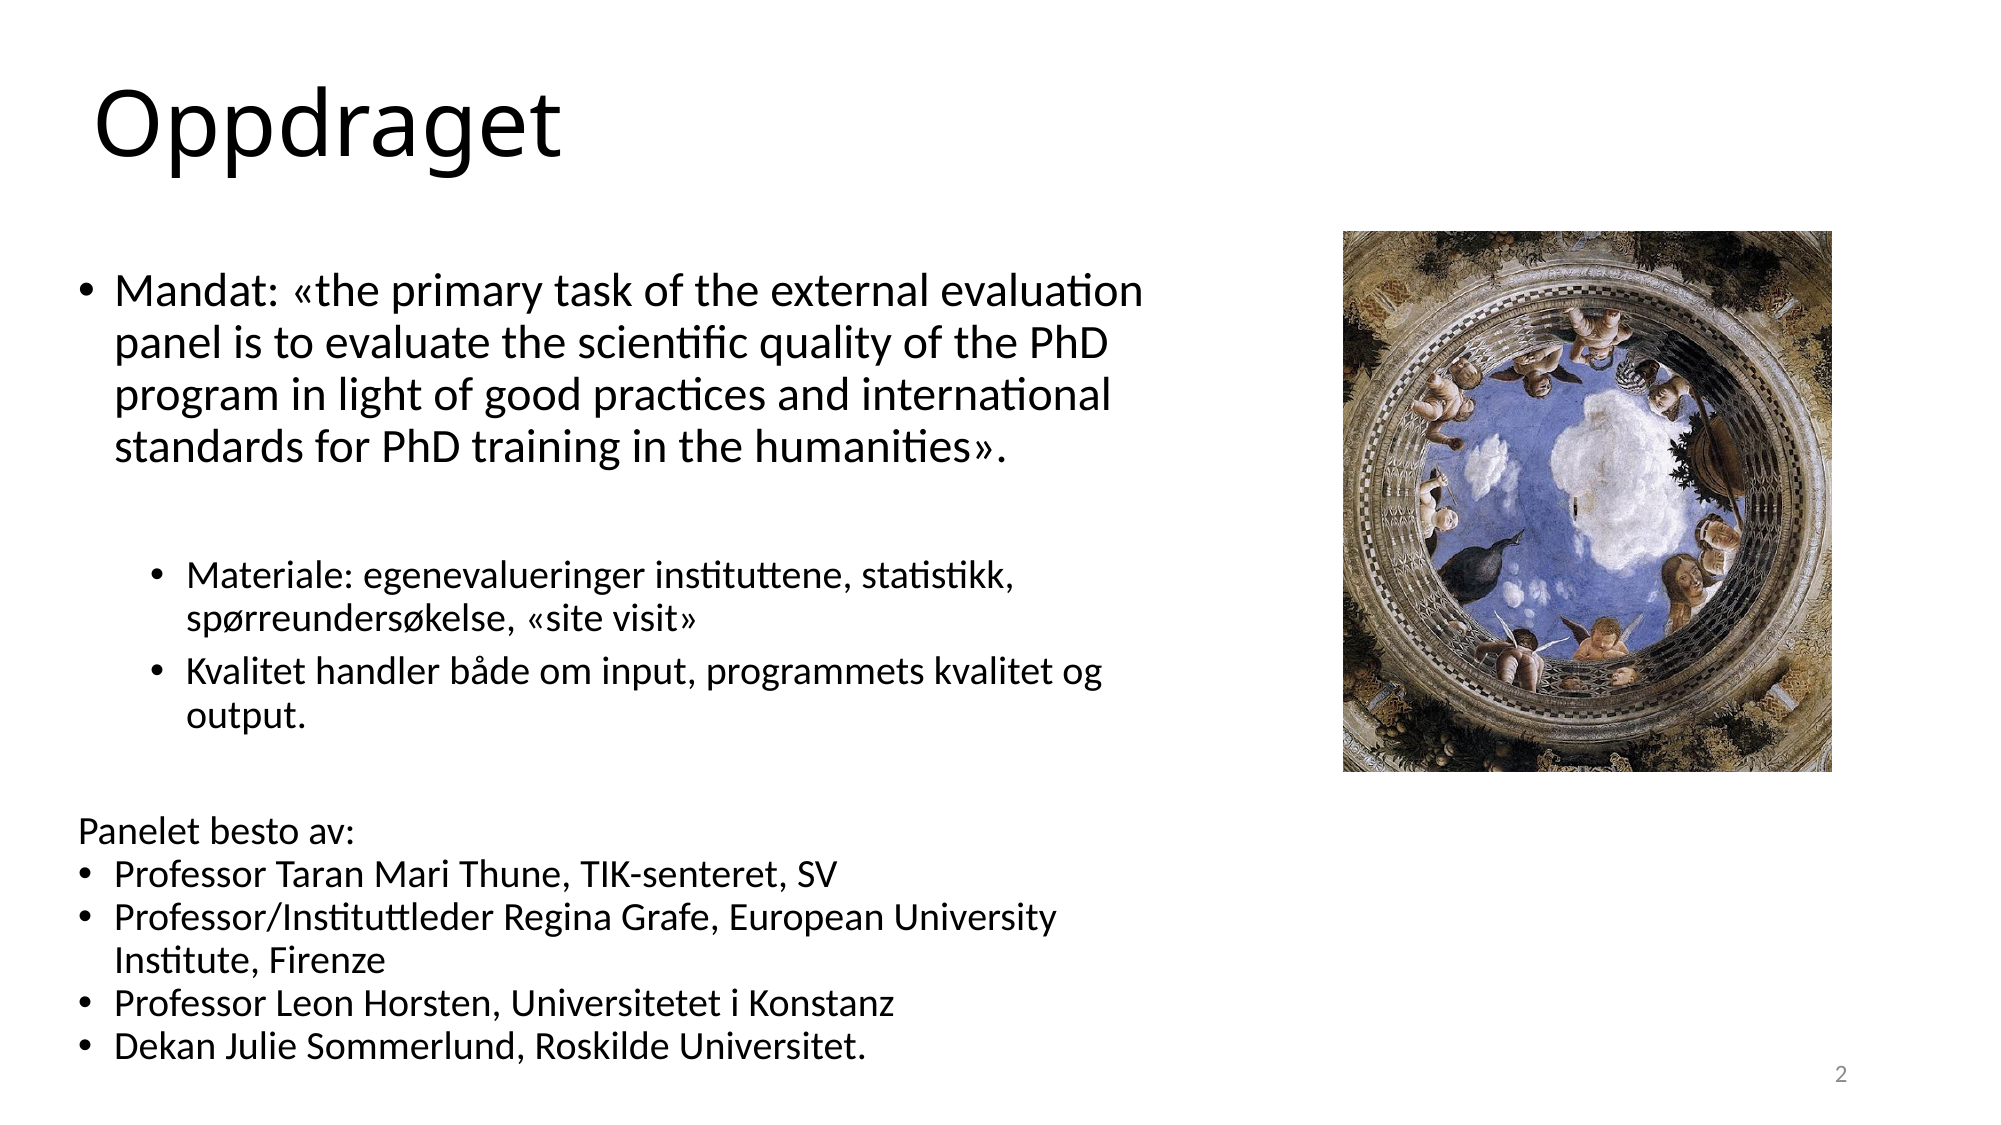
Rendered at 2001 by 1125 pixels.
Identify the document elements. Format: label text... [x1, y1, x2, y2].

picture [1343, 231, 1832, 772]
title Oppdraget [77, 32, 1588, 221]
slide_number 2 [1412, 1042, 1863, 1103]
list Mandat: «the primary task of the external evaluation panel is to evaluate the scientific quality of the PhD program in light of good practices and international standards for PhD training in the humanities». Materiale: egenevalueringer instituttene, statistikk, spørreundersøkelse, «site visit» Kvalitet handler både om input, programmets kvalitet og output. Panelet besto av: Professor Taran Mari Thune, TIK-senteret, SV Professor/Instituttleder Regina Grafe, European University Institute, Firenze Professor Leon Horsten, Universitetet i Konstanz Dekan Julie Sommerlund, Roskilde Universitet. [63, 180, 1190, 1093]
